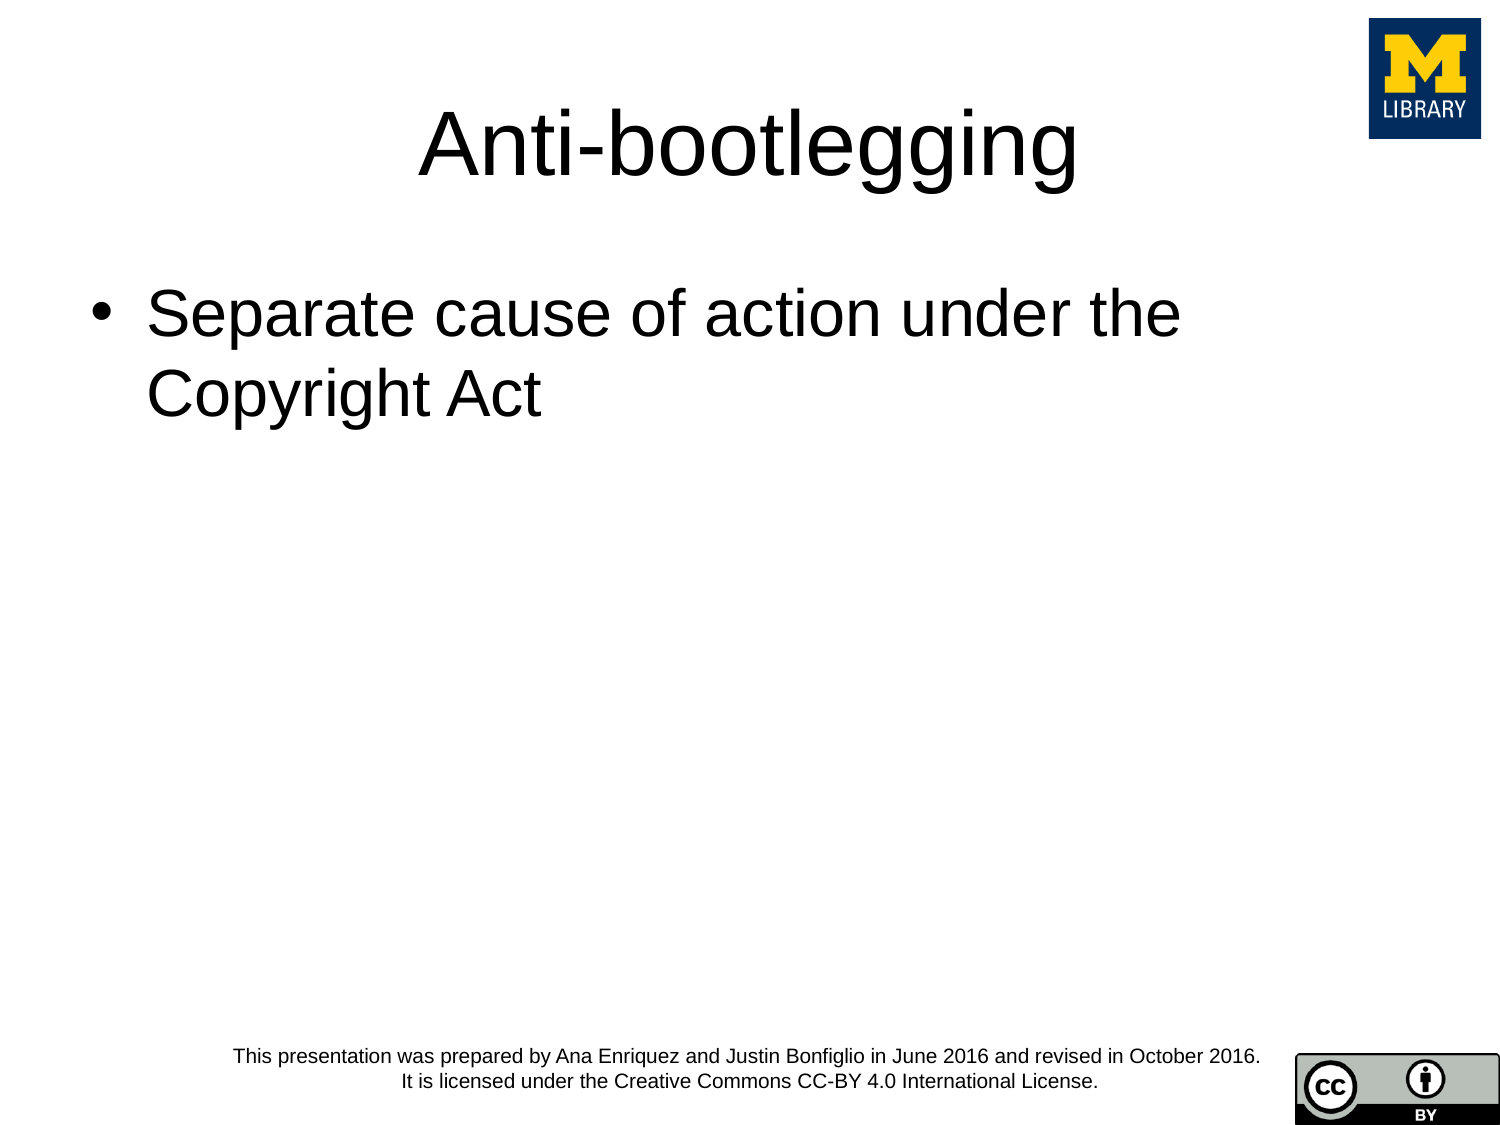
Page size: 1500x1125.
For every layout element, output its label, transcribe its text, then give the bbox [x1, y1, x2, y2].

title Anti-bootlegging [75, 45, 1425, 233]
footer This presentation was prepared by Ana Enriquez and Justin Bonfiglio in June 2016 and revised in October 2016. It is licensed under the Creative Commons CC-BY 4.0 International License. [75, 1034, 1425, 1095]
picture [1295, 1053, 1500, 1125]
list Separate cause of action under the Copyright Act [75, 262, 1425, 1005]
